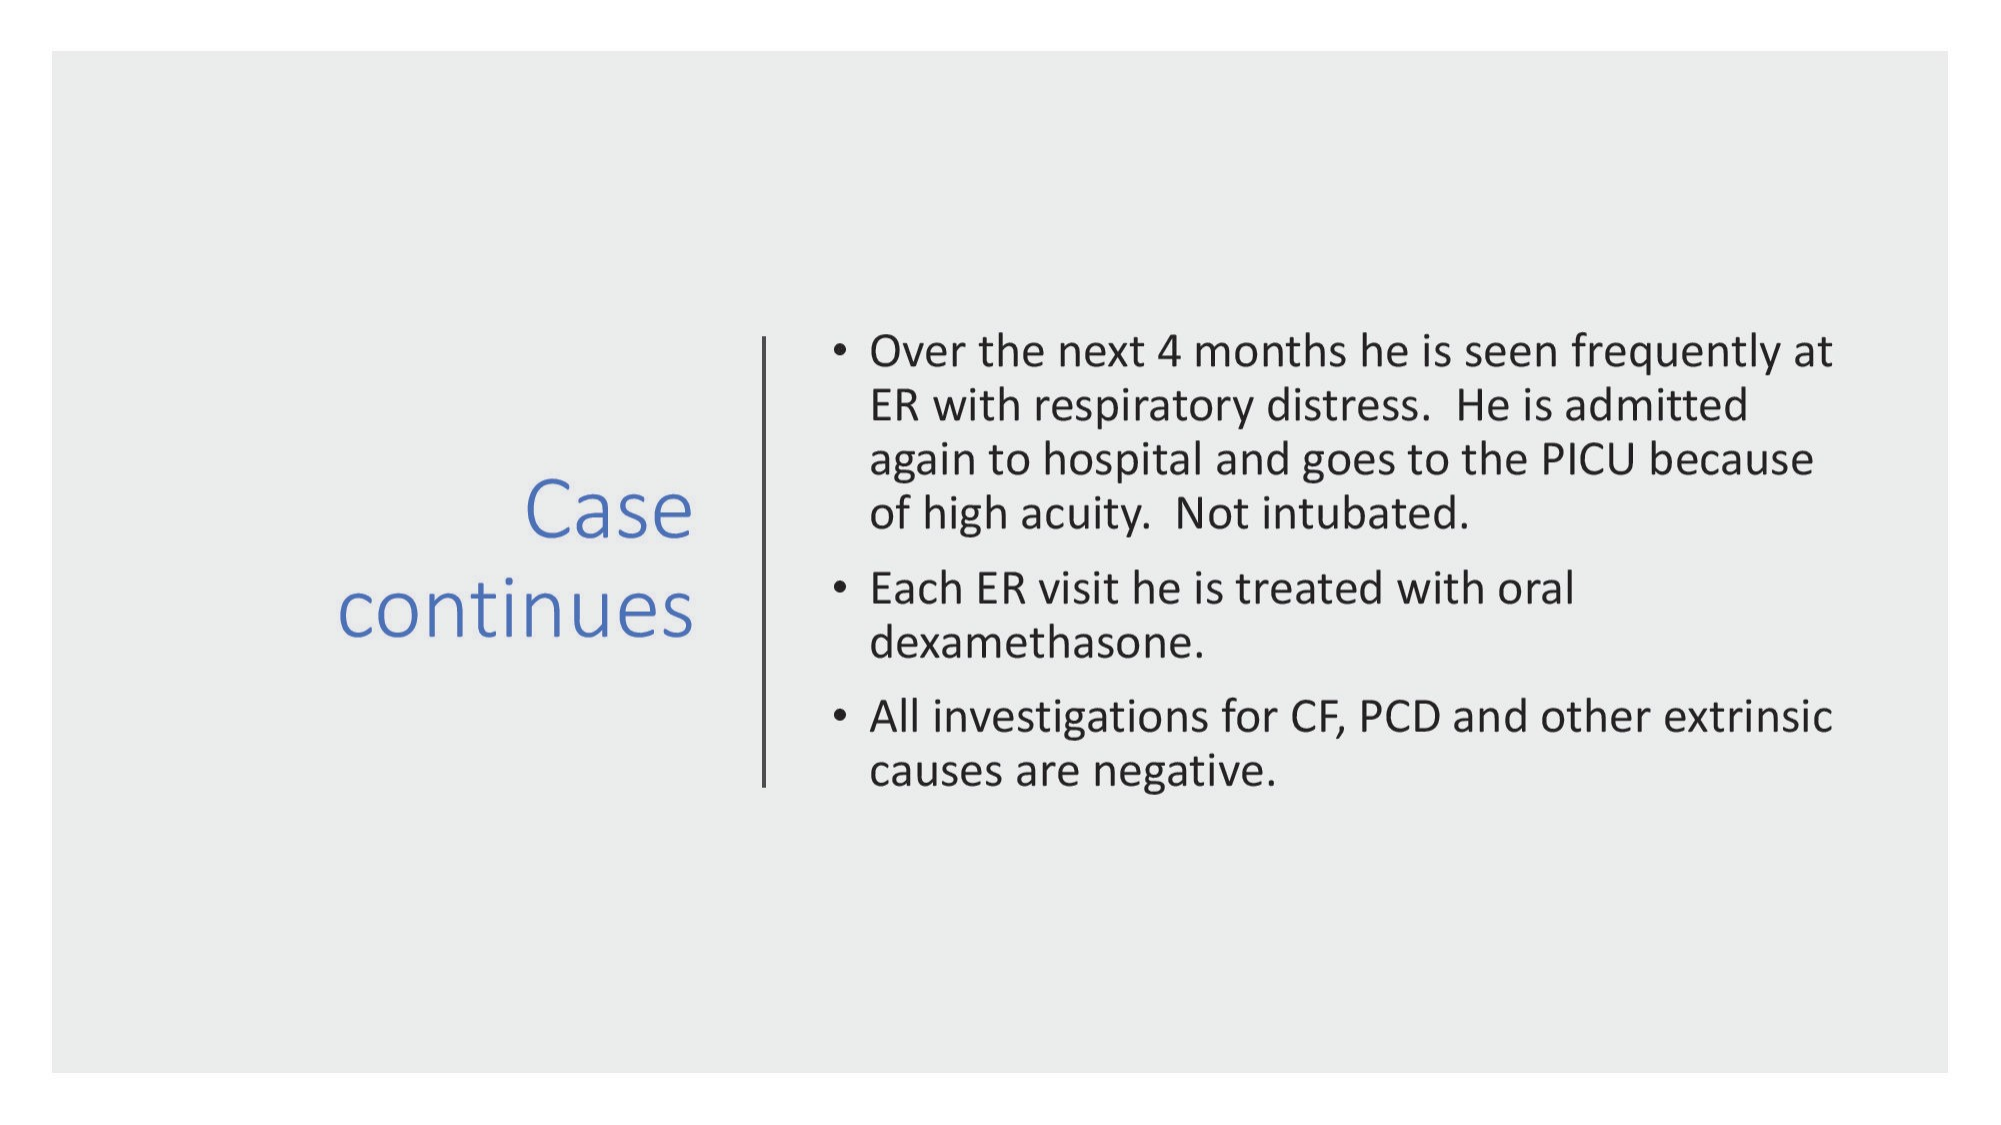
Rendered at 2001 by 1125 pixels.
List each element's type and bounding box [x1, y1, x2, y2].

text_box [0, 0, 2000, 1125]
